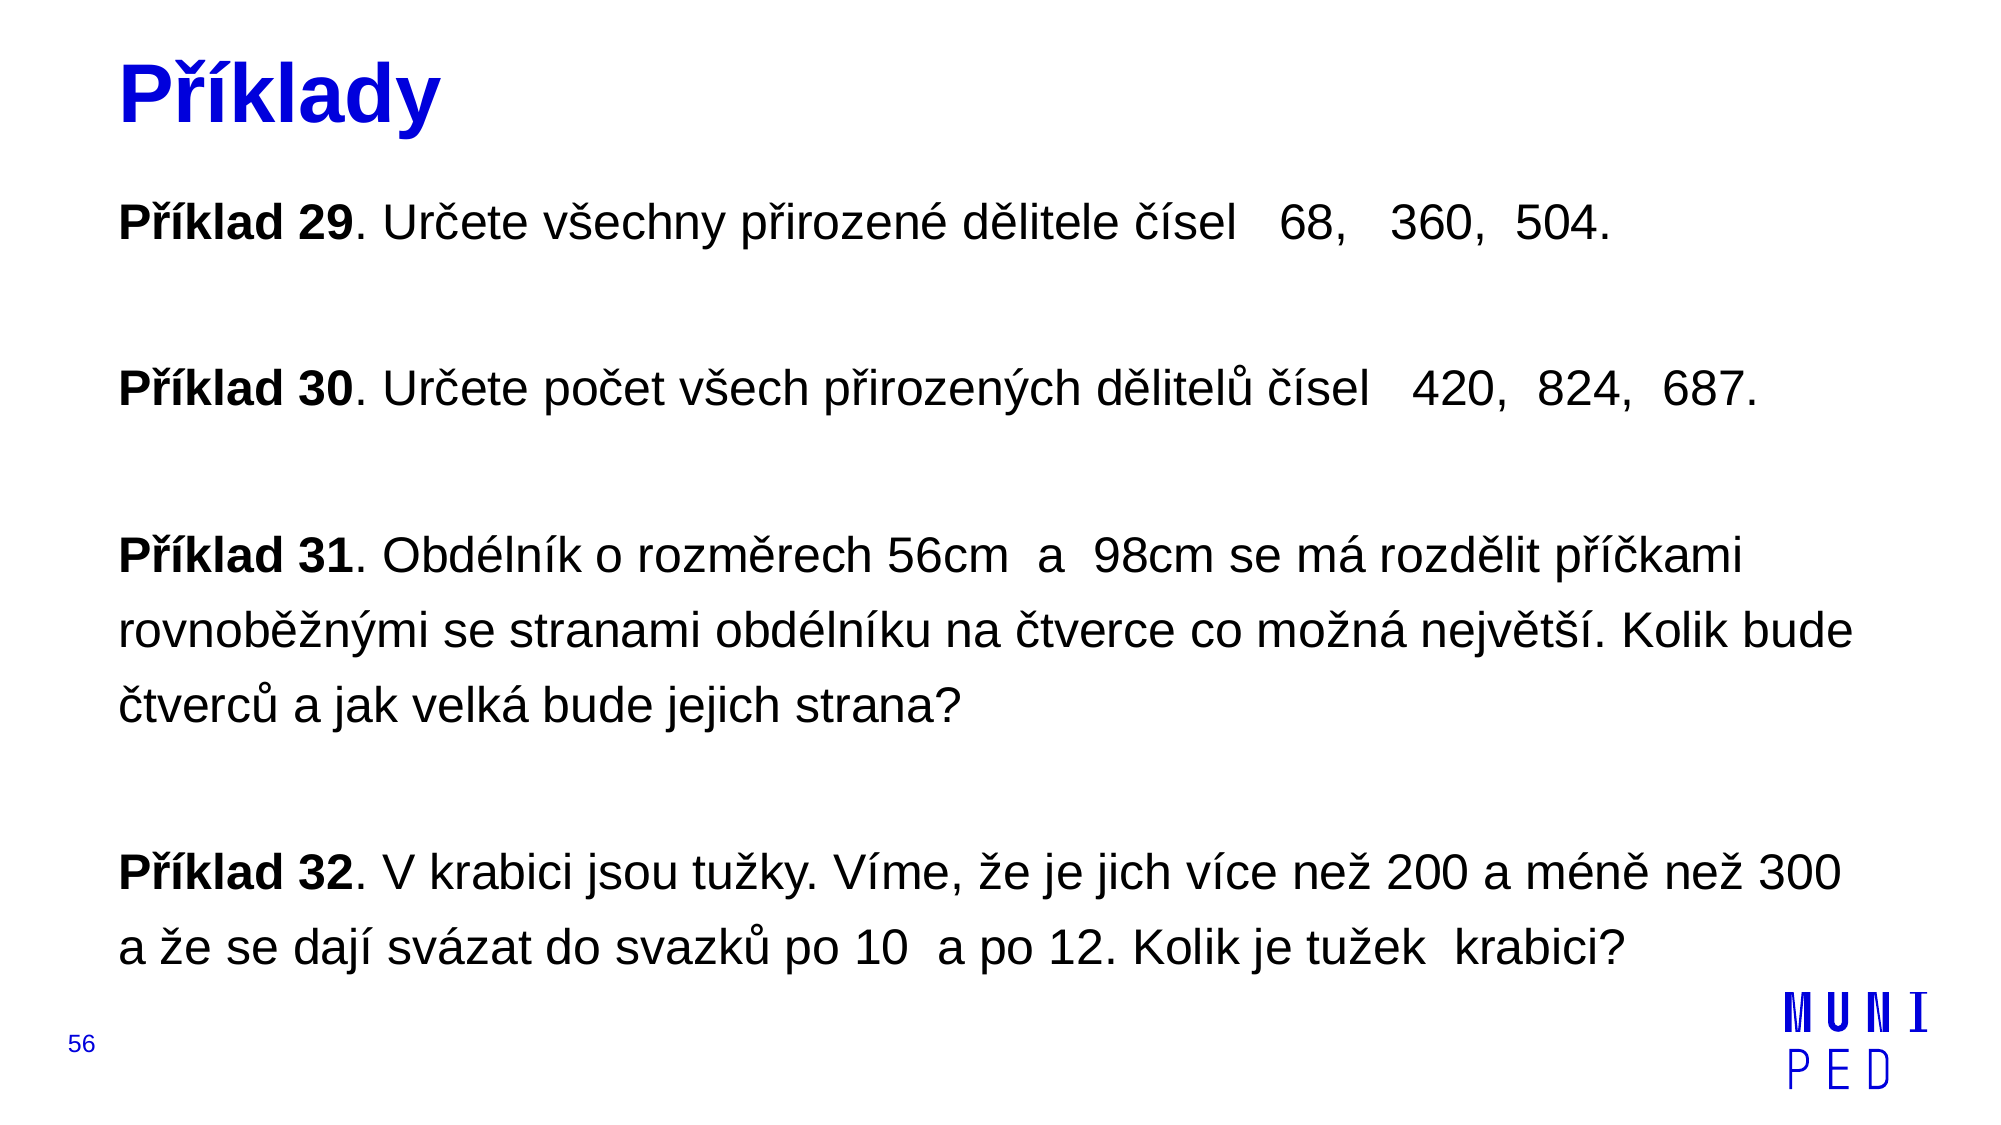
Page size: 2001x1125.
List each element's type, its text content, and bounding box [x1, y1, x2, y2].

slide_number 56 [67, 1021, 110, 1063]
title Příklady [118, 56, 1883, 131]
list Příklad 29. Určete všechny přirozené dělitele čísel 68, 360, 504. Příklad 30. Určete počet všech přirozených dělitelů čísel 420, 824, 687. Příklad 31. Obdélník o rozměrech 56cm a 98cm se má rozdělit příčkami rovnoběžnými se stranami obdélníku na čtverce co možná největší. Kolik bude čtverců a jak velká bude jejich strana? Příklad 32. V krabici jsou tužky. Víme, že je jich více než 200 a méně než 300 a že se dají svázat do svazků po 10 a po 12. Kolik je tužek krabici? [118, 174, 1883, 990]
